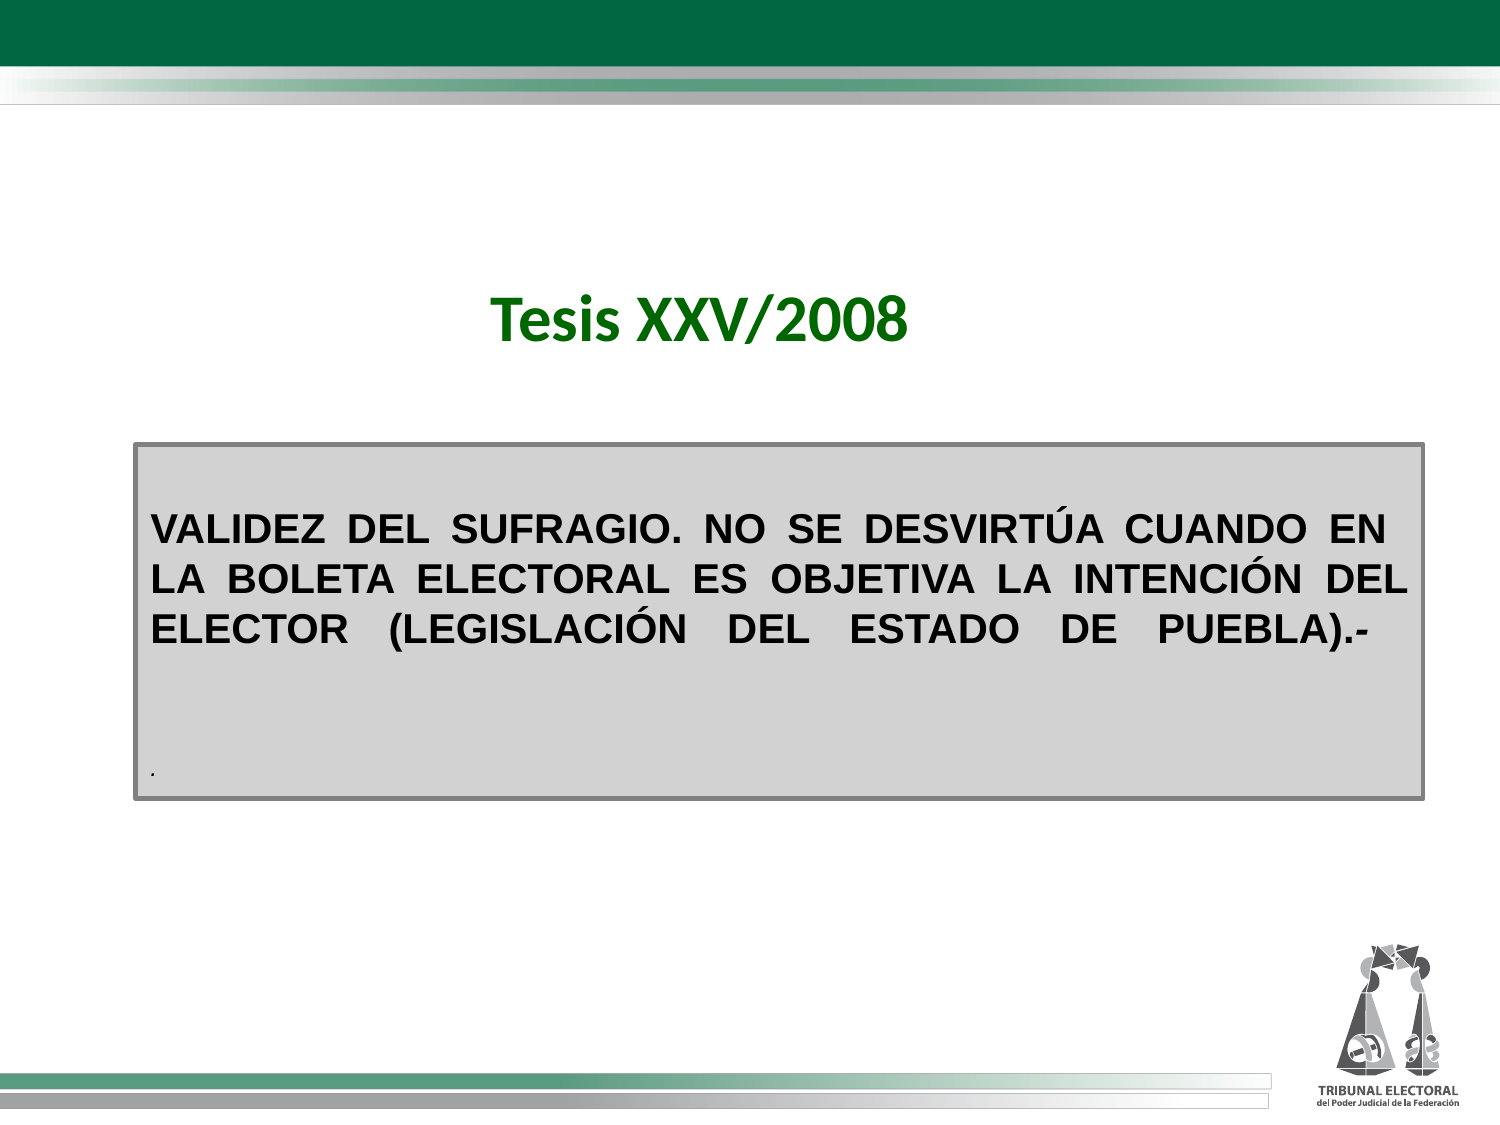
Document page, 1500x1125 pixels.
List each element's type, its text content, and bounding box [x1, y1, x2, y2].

text_box Tesis XXV/2008 [475, 267, 925, 362]
title VALIDEZ DEL SUFRAGIO. NO SE DESVIRTÚA CUANDO EN LA BOLETA ELECTORAL ES OBJETIVA LA INTENCIÓN DEL ELECTOR (LEGISLACIÓN DEL ESTADO DE PUEBLA).- . [135, 444, 1424, 799]
